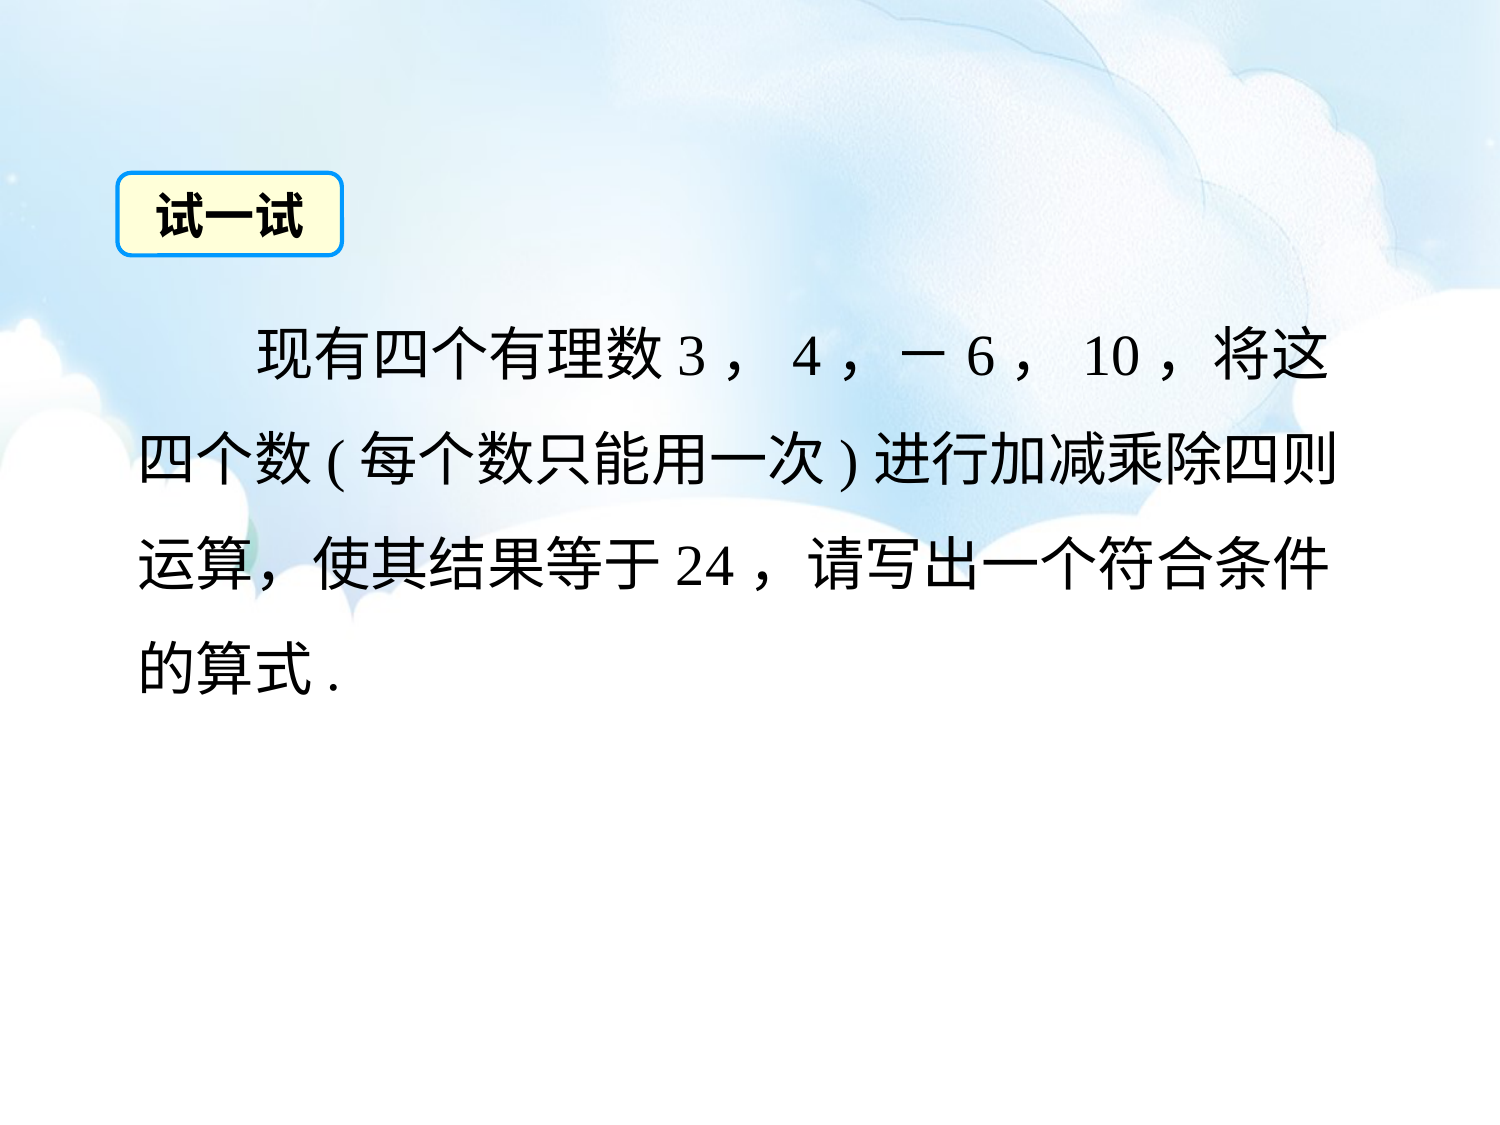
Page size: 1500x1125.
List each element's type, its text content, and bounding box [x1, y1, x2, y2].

text_box 试一试 [117, 172, 342, 256]
picture [0, 0, 1500, 1125]
text_box 现有四个有理数3，4，－6，10，将这四个数(每个数只能用一次)进行加减乘除四则运算，使其结果等于24，请写出一个符合条件的算式. [122, 274, 1377, 710]
